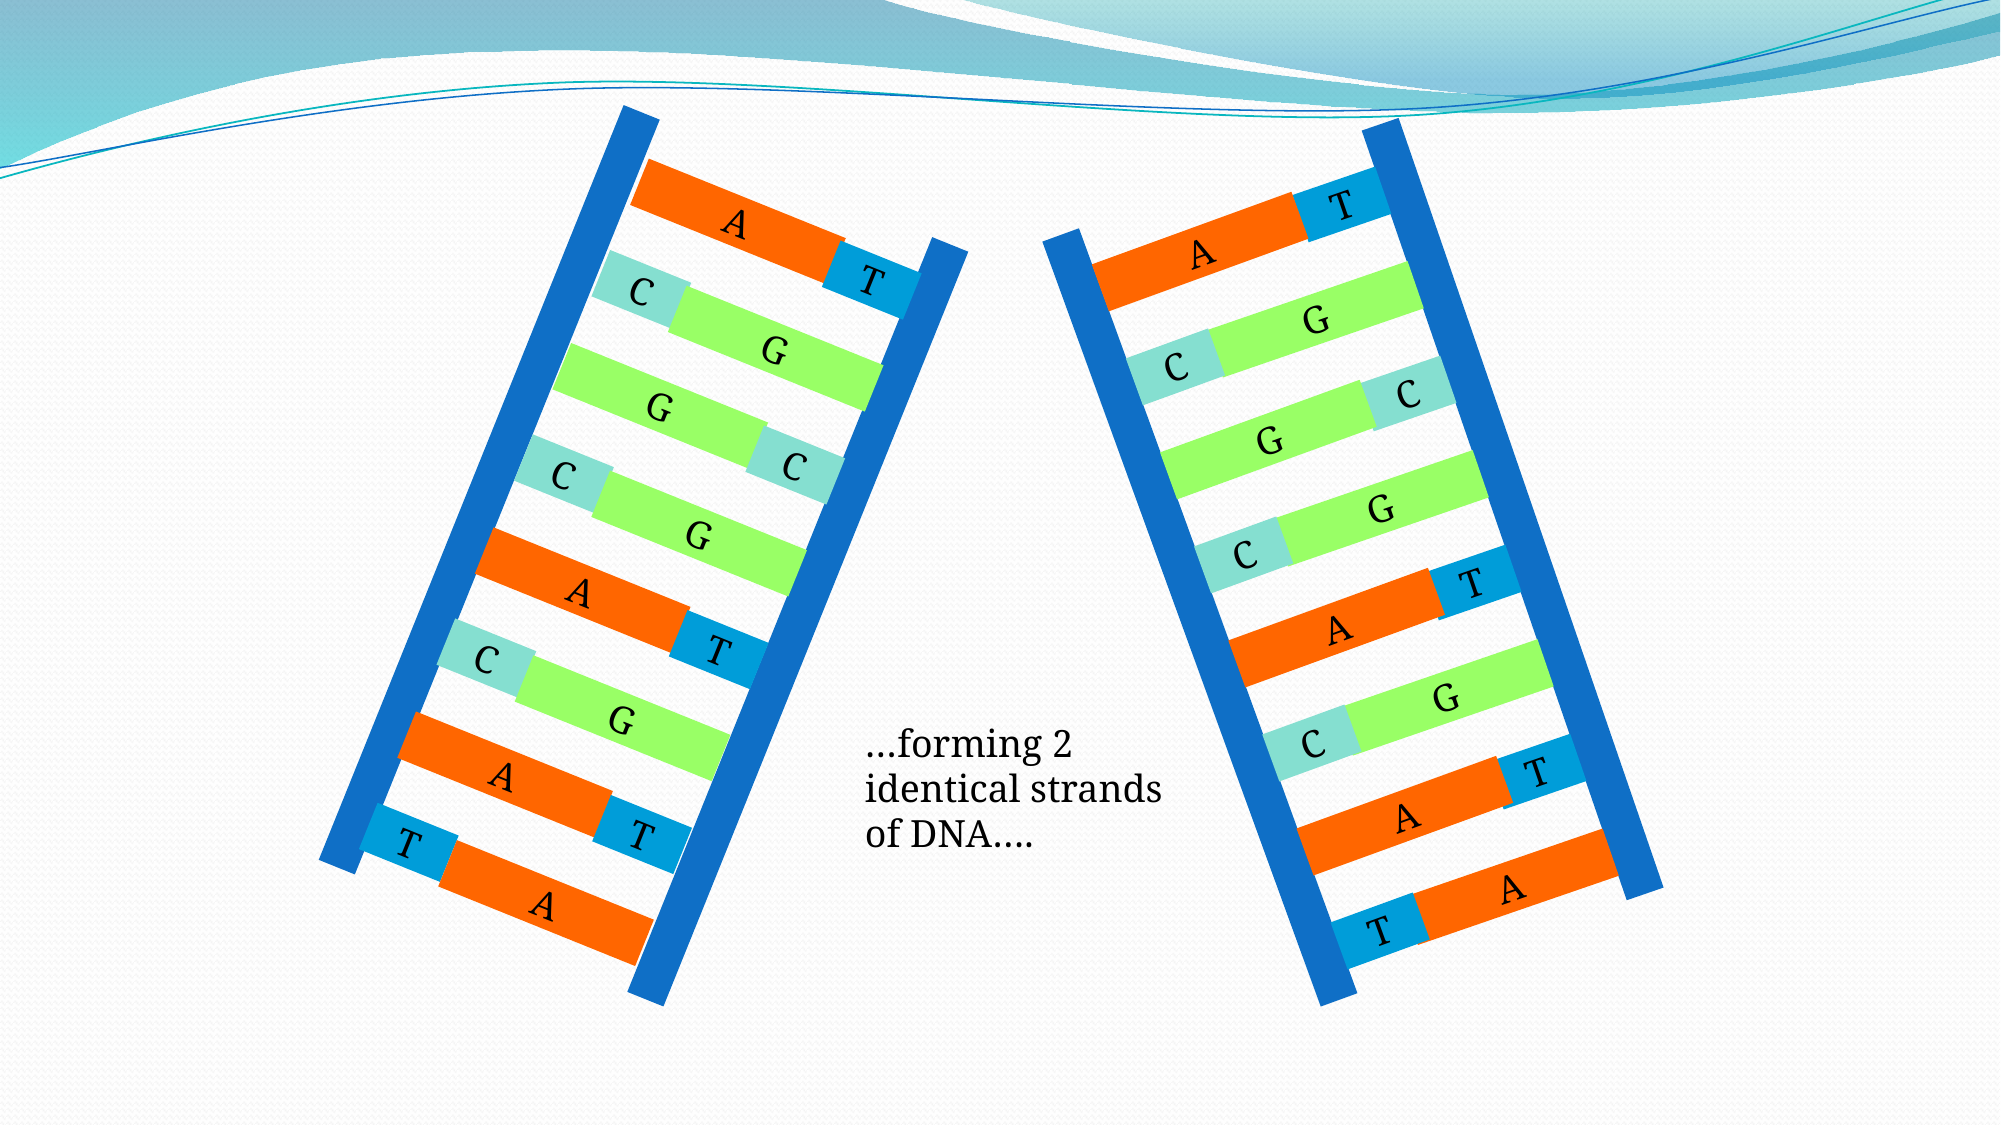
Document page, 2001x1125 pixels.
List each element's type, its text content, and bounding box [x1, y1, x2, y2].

text_box …forming 2 identical strands of DNA…. [923, 712, 1086, 863]
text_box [1093, 211, 1512, 1024]
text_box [439, 215, 916, 1029]
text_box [364, 83, 845, 897]
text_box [1208, 102, 1617, 916]
